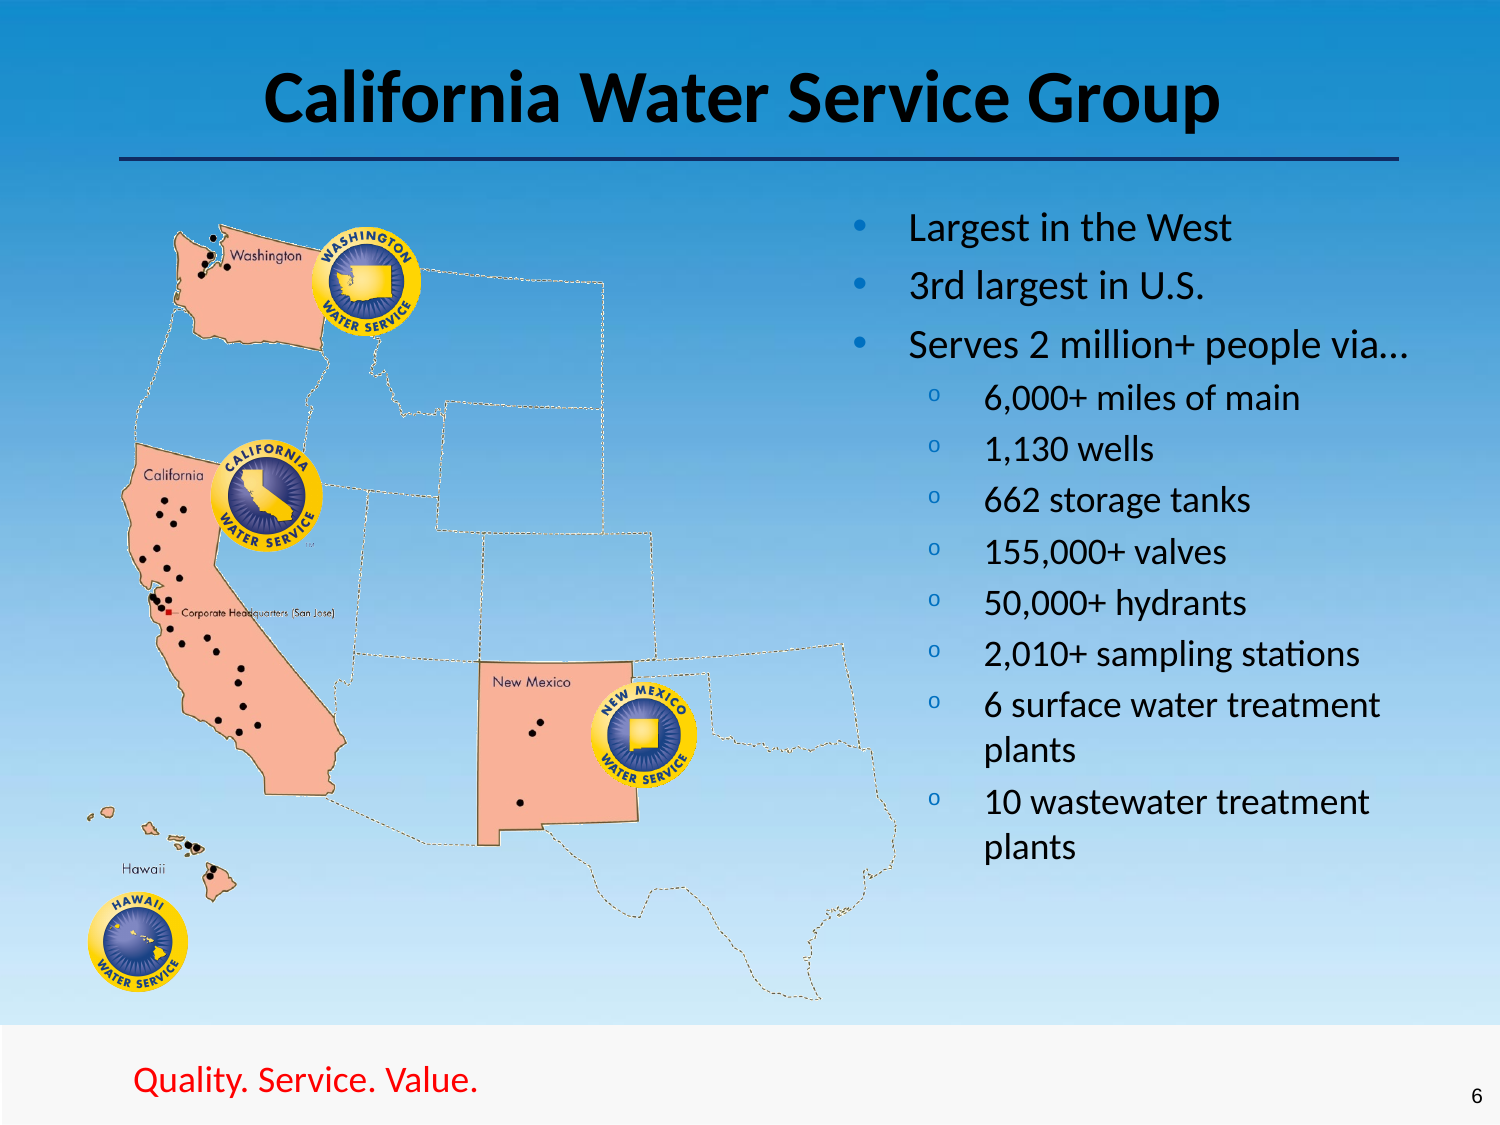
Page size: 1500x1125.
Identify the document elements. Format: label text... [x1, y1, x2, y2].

slide_number 6 [1420, 1074, 1498, 1125]
picture [0, 0, 1500, 1025]
text_box California Water Service Group [143, 50, 1344, 156]
text_box Largest in the West 3rd largest in U.S. Serves 2 million+ people via… 6,000+ miles of main 1,130 wells 662 storage tanks 155,000+ valves 50,000+ hydrants 2,010+ sampling stations 6 surface water treatment plants 10 wastewater treatment plants [852, 199, 1438, 1013]
